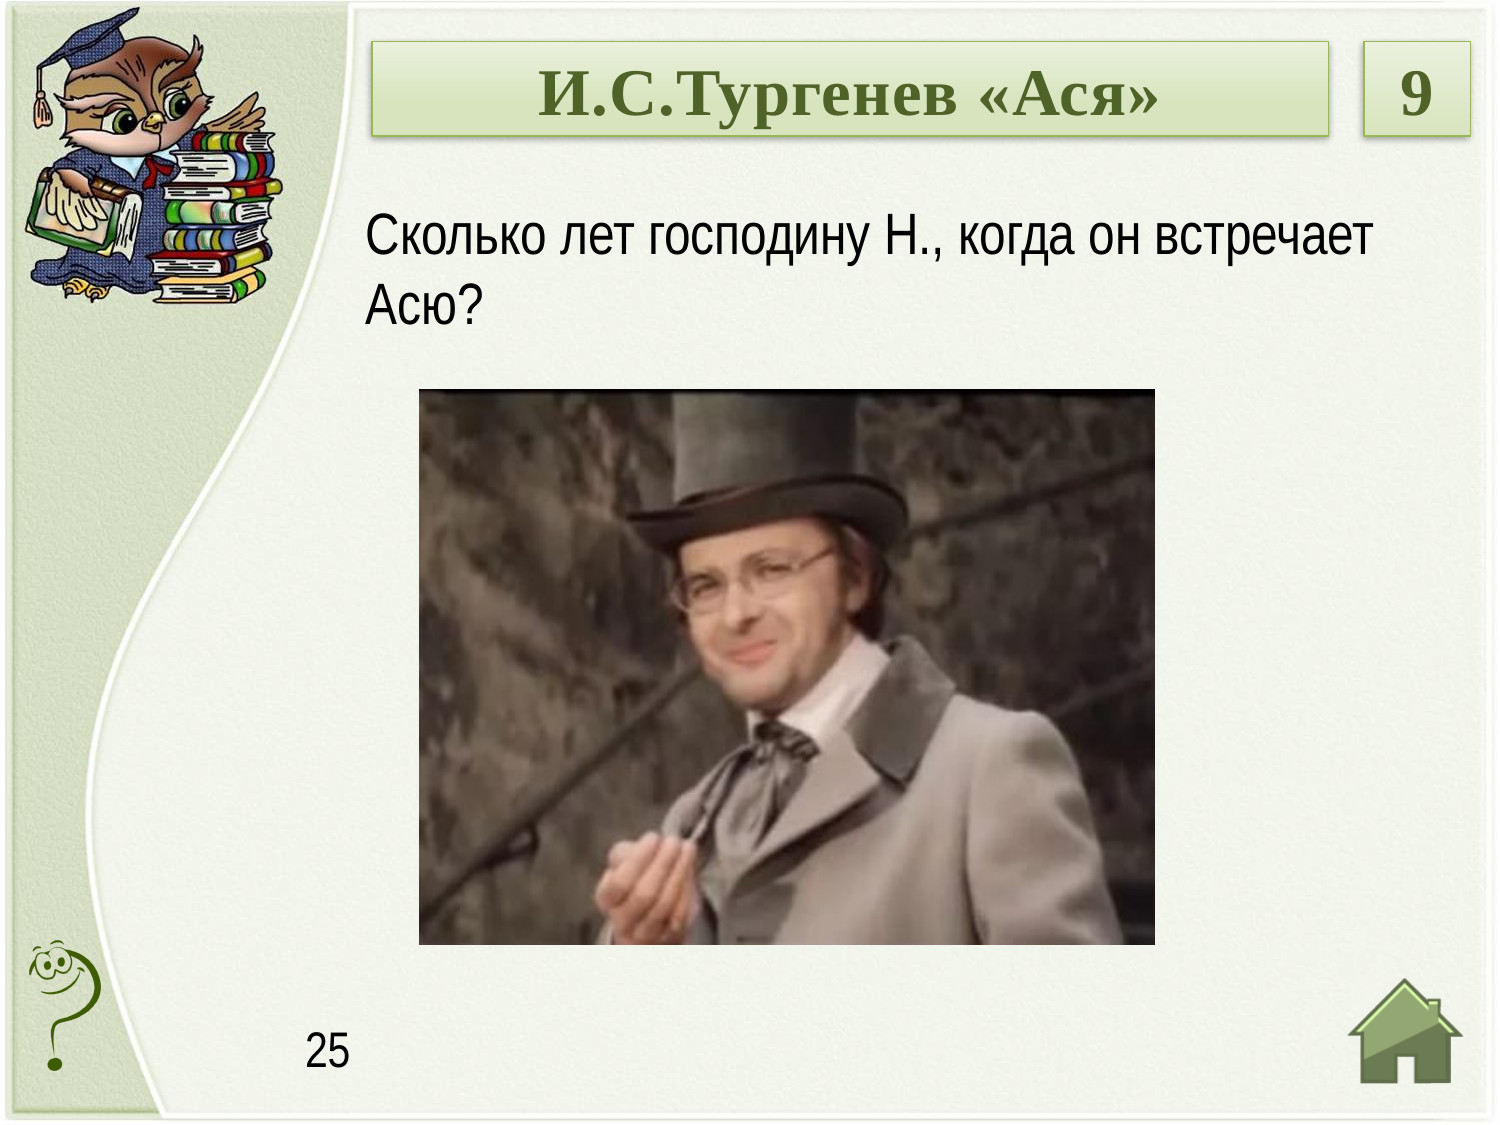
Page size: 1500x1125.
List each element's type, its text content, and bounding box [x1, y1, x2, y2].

text_box 25 [290, 1010, 366, 1085]
text_box И.С.Тургенев «Ася» [371, 41, 1329, 137]
text_box Сколько лет господину Н., когда он встречает Асю? [350, 188, 1450, 344]
text_box 9 [1363, 41, 1471, 137]
picture [0, 0, 1500, 1125]
